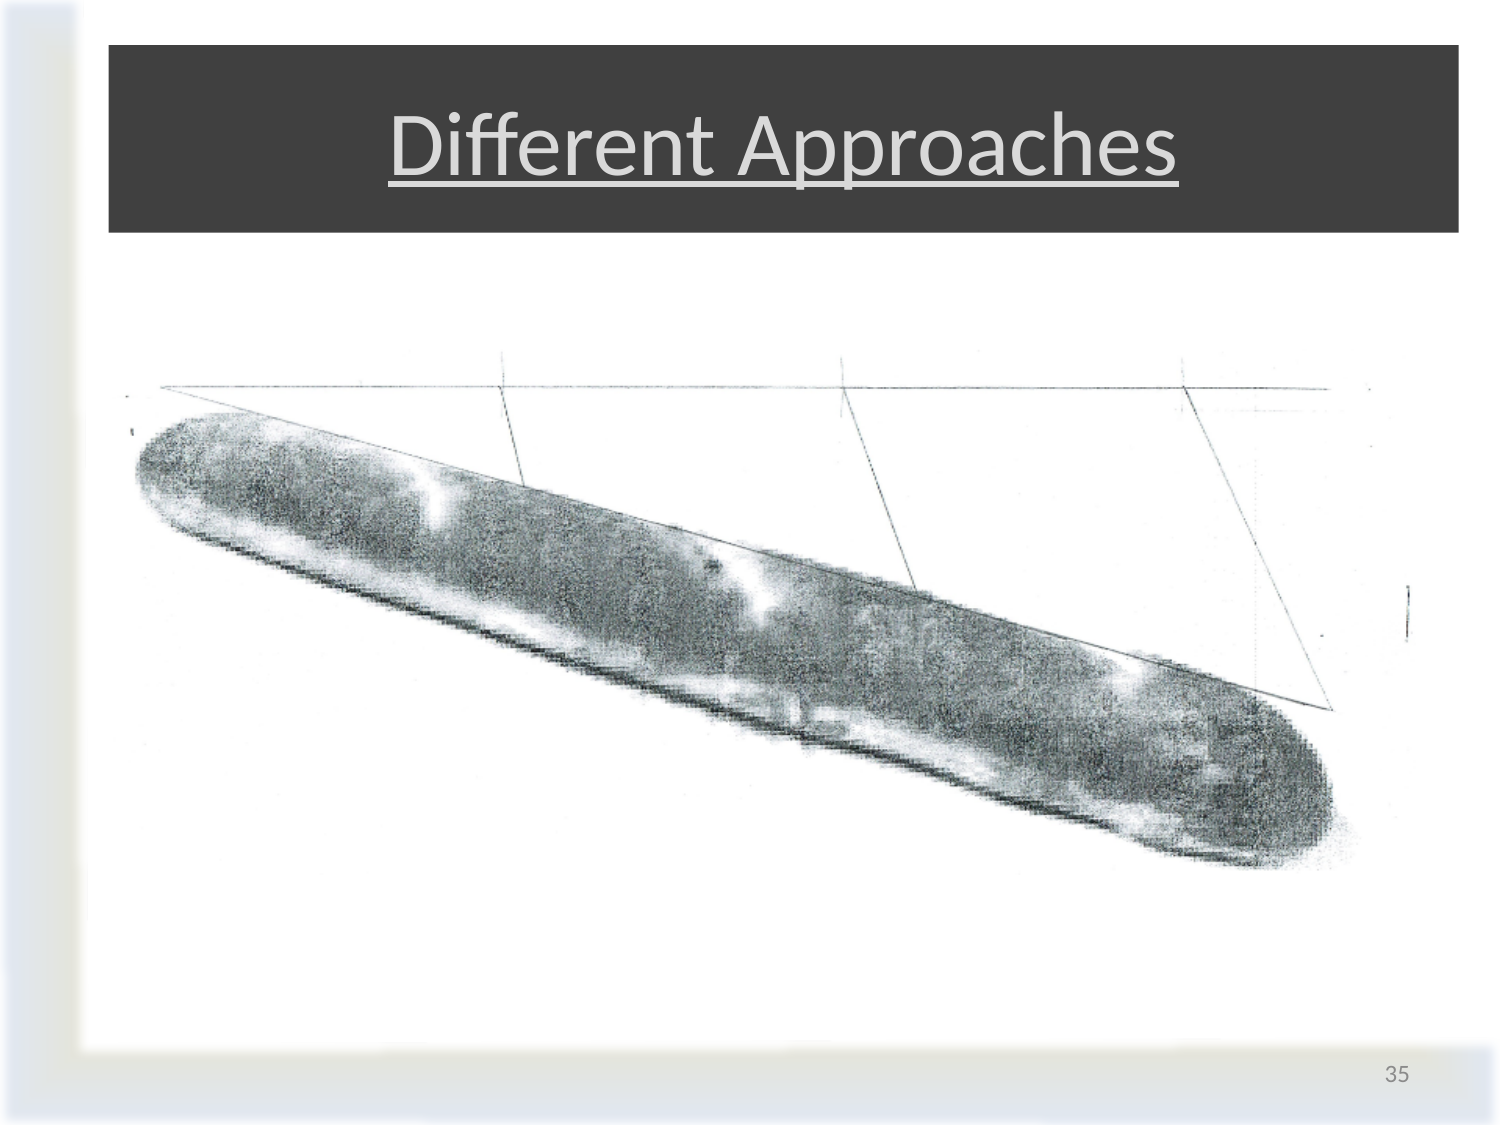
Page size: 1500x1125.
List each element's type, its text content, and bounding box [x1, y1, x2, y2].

title Different Approaches [108, 45, 1459, 233]
picture [111, 349, 1416, 875]
slide_number 35 [1074, 1042, 1425, 1103]
